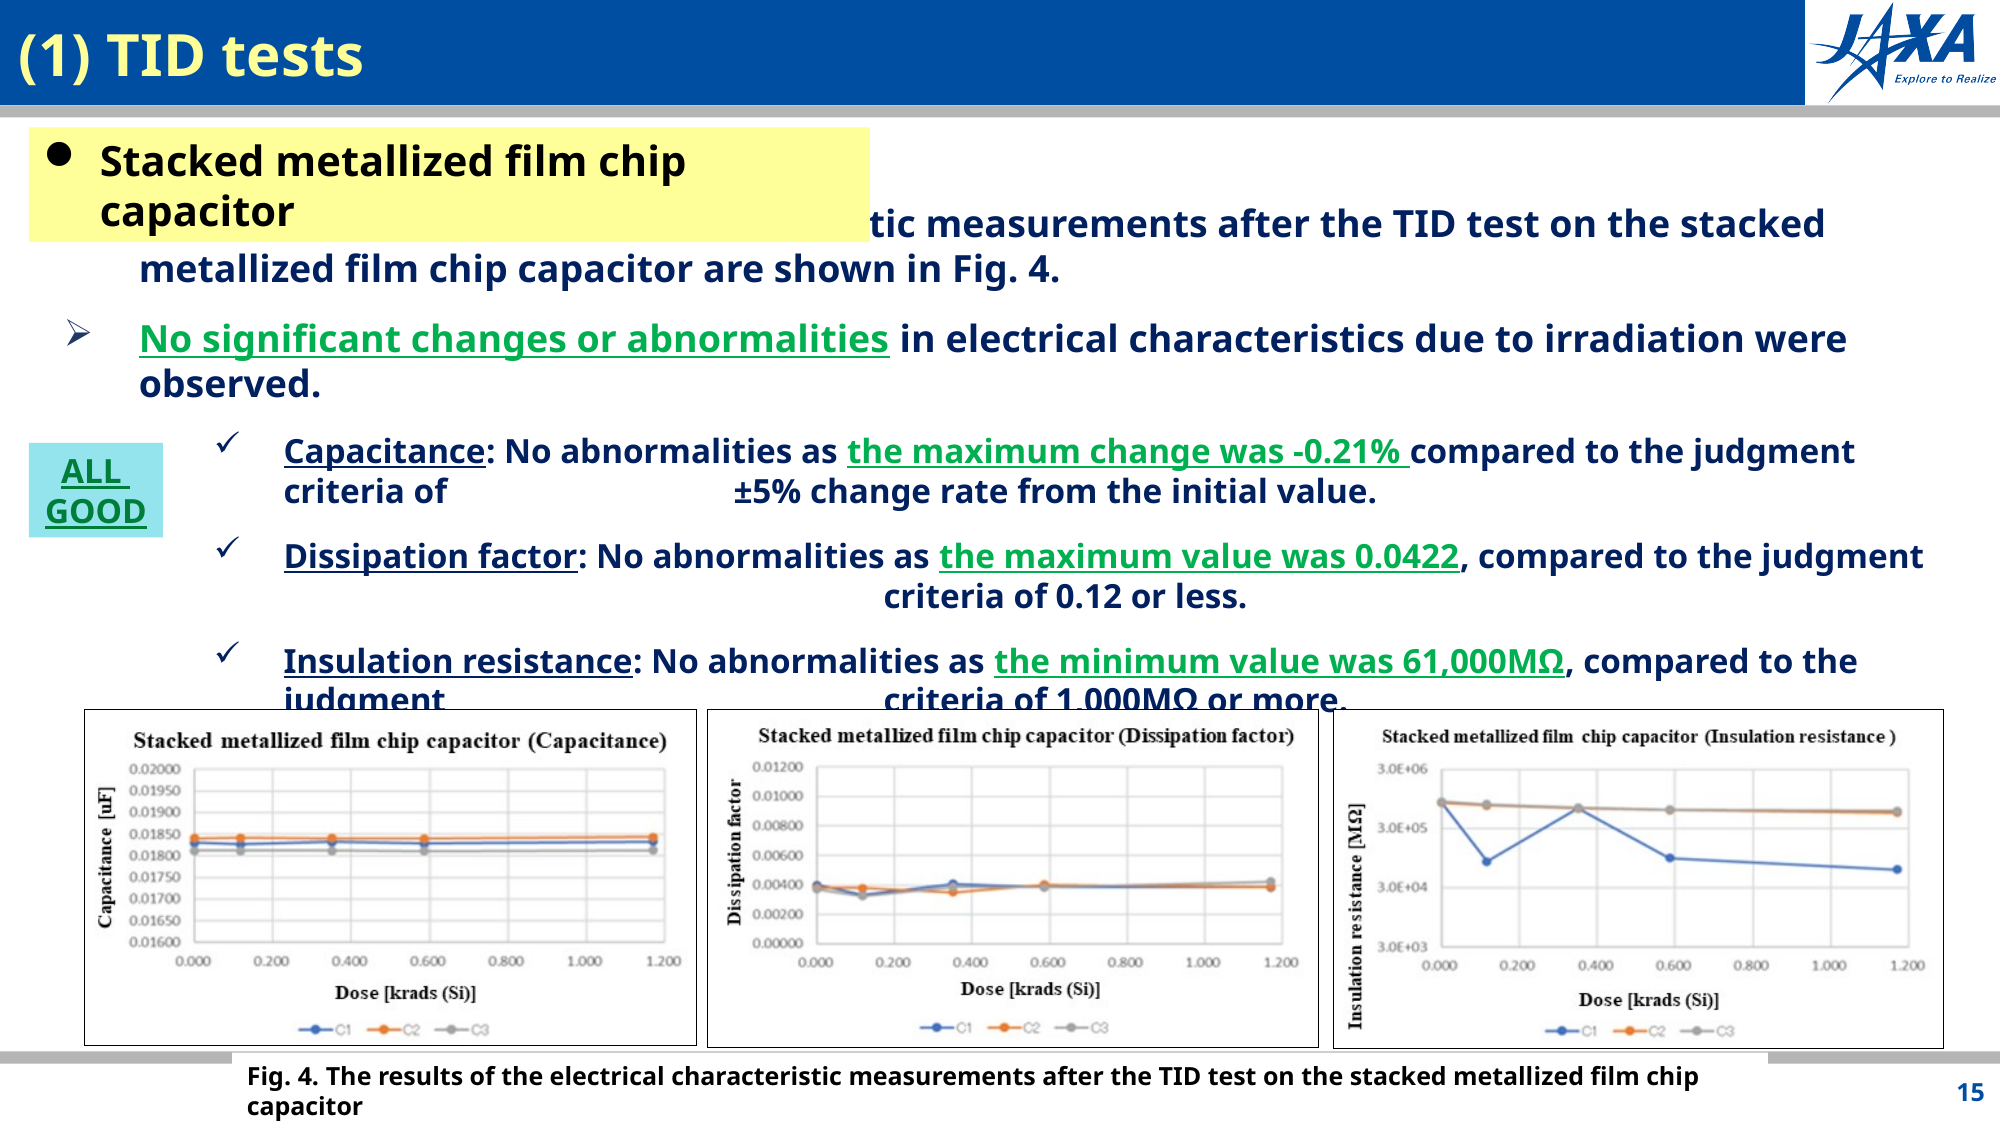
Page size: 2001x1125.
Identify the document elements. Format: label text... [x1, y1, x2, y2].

text_box The results of the electrical characteristic measurements after the TID test on the stacked metallized film chip capacitor are shown in Fig. 4. No significant changes or abnormalities in electrical characteristics due to irradiation were observed. Capacitance: No abnormalities as the maximum change was -0.21% compared to the judgment criteria of ±5% change rate from the initial value. Dissipation factor: No abnormalities as the maximum value was 0.0422, compared to the judgment criteria of 0.12 or less. Insulation resistance: No abnormalities as the minimum value was 61,000MΩ, compared to the judgment criteria of 1,000MΩ or more. [49, 192, 1944, 727]
text_box ALL GOOD [28, 442, 163, 538]
text_box (1) TID tests [4, 19, 1805, 86]
picture [707, 709, 1319, 1048]
picture [84, 709, 697, 1046]
picture [1333, 709, 1944, 1049]
text_box Stacked metallized film chip capacitor [28, 127, 870, 243]
slide_number 15 [1913, 1063, 2000, 1124]
picture [1805, 0, 2000, 106]
text_box Fig. 4. The results of the electrical characteristic measurements after the TID test on the stacked metallized film chip capacitor [232, 1052, 1768, 1125]
